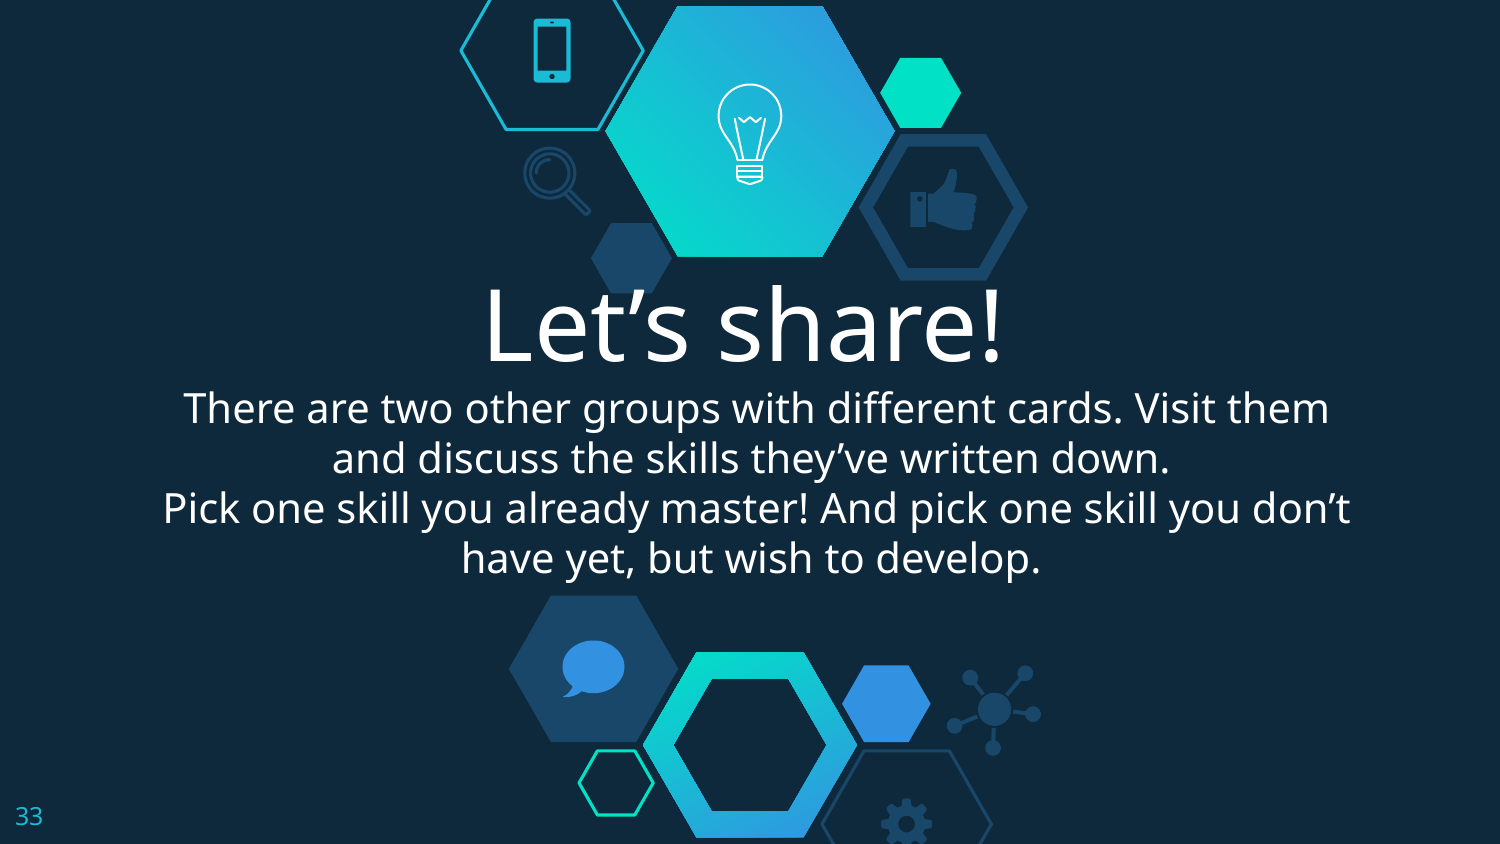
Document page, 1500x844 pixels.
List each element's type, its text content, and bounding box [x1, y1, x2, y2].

title Let’s share! There are two other groups with different cards. Visit them and discuss the skills they’ve written down. Pick one skill you already master! And pick one skill you don’t have yet, but wish to develop. [136, 326, 1378, 517]
slide_number 33 [0, 785, 90, 844]
